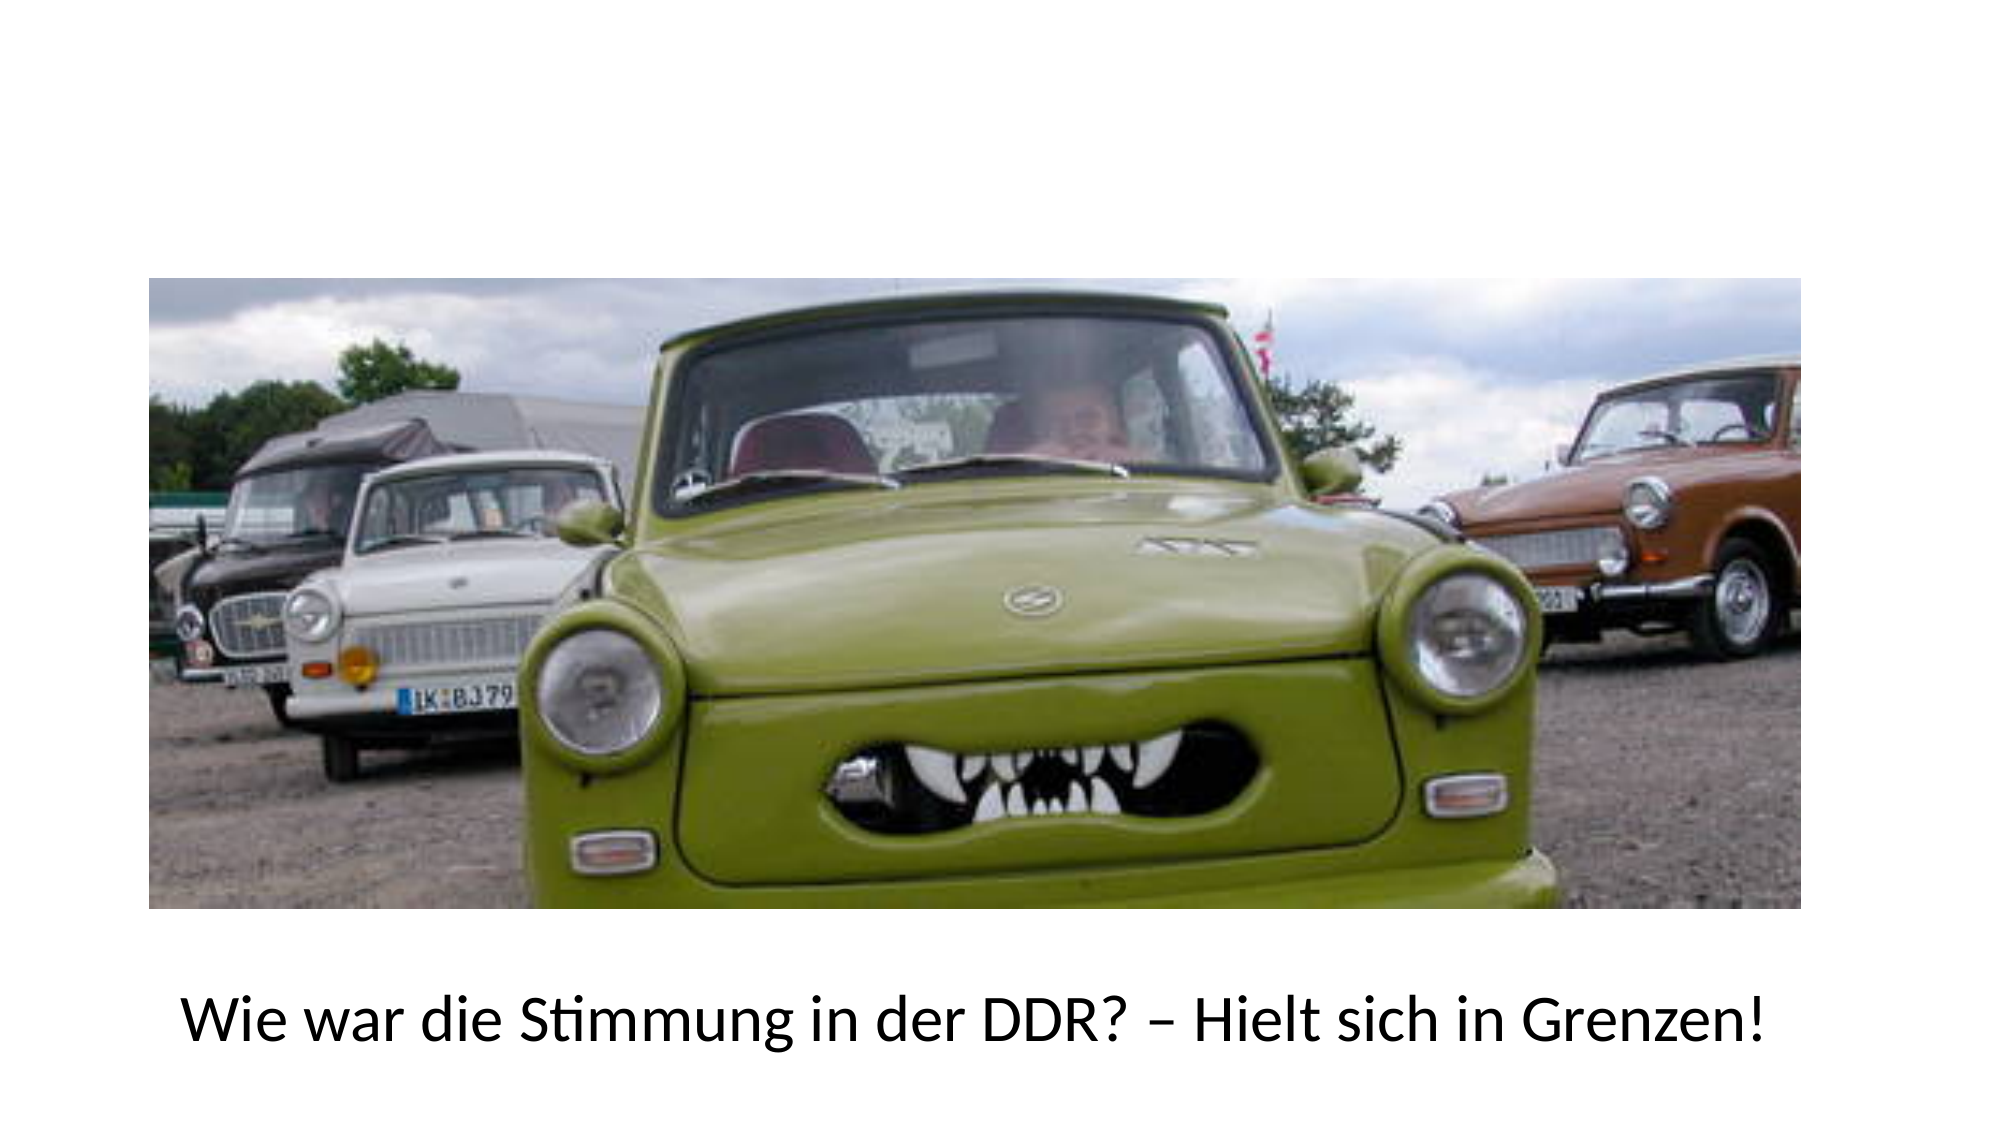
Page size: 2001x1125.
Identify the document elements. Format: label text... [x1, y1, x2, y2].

picture [149, 278, 1801, 909]
text_box Wie war die Stimmung in der DDR? – Hielt sich in Grenzen! [149, 967, 1801, 1062]
